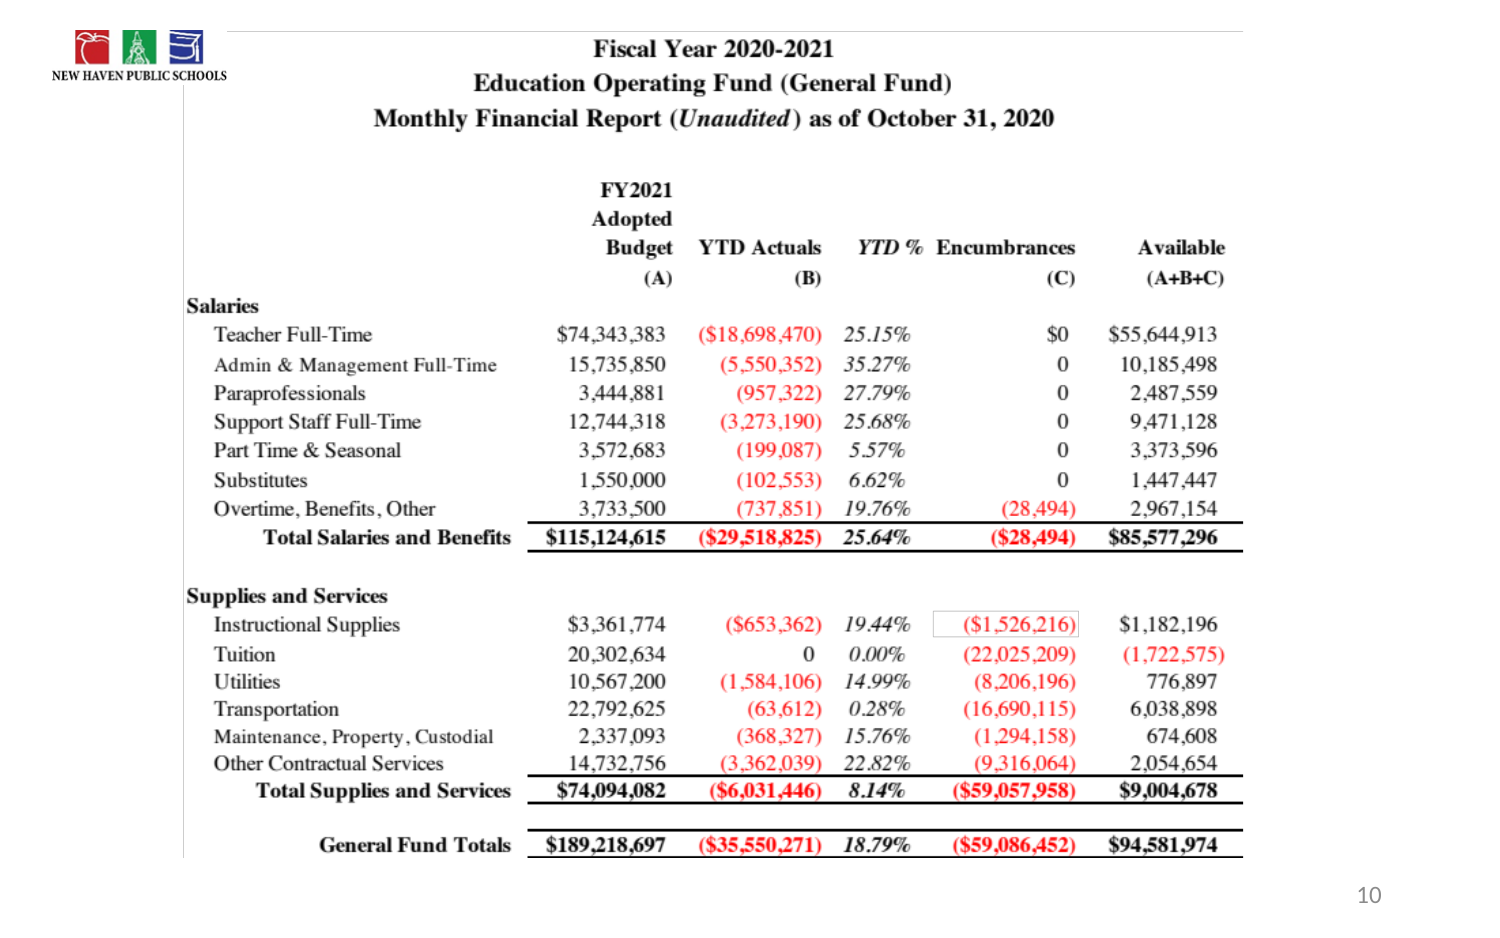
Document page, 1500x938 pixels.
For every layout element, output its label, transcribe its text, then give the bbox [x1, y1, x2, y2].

slide_number 10 [1059, 868, 1397, 919]
picture [52, 30, 1244, 858]
